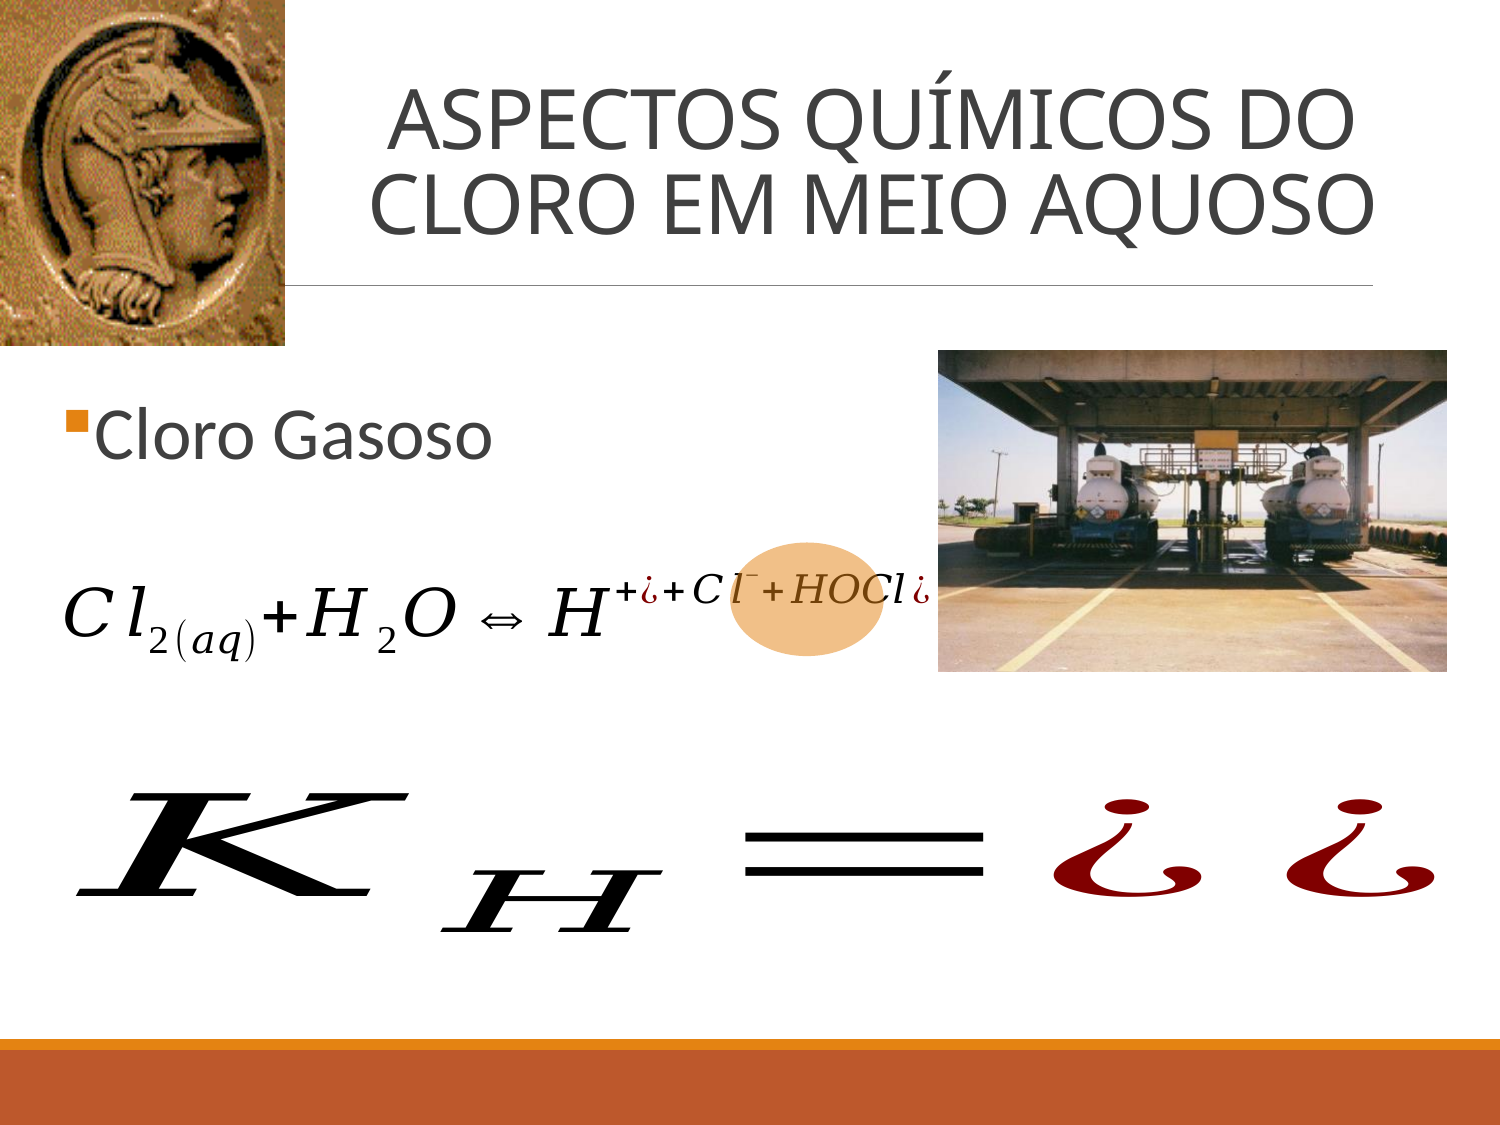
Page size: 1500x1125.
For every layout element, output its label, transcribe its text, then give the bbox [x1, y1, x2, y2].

title ASPECTOS QUÍMICOS DO CLORO EM MEIO AQUOSO [297, 42, 1459, 291]
text_box Cloro Gasoso [60, 387, 632, 503]
picture [938, 349, 1448, 672]
text_box [728, 541, 885, 658]
picture [0, 0, 288, 351]
